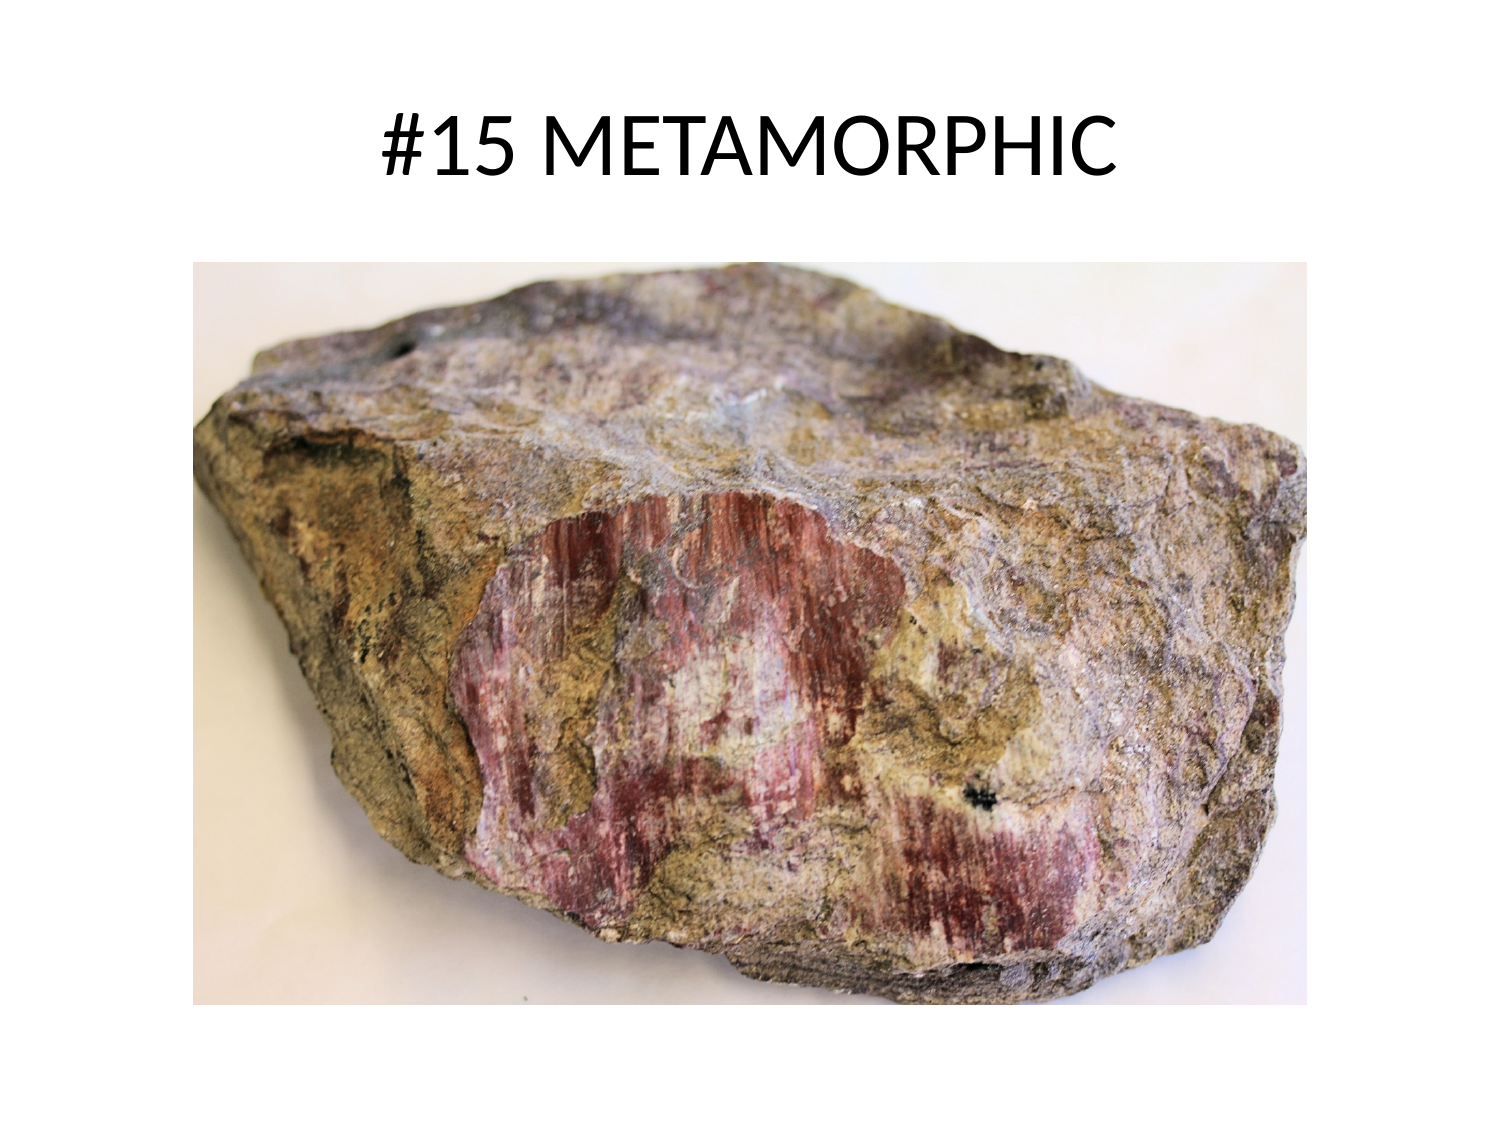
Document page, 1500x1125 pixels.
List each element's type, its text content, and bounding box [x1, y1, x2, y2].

title #15 METAMORPHIC [74, 44, 1426, 233]
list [192, 262, 1307, 1006]
